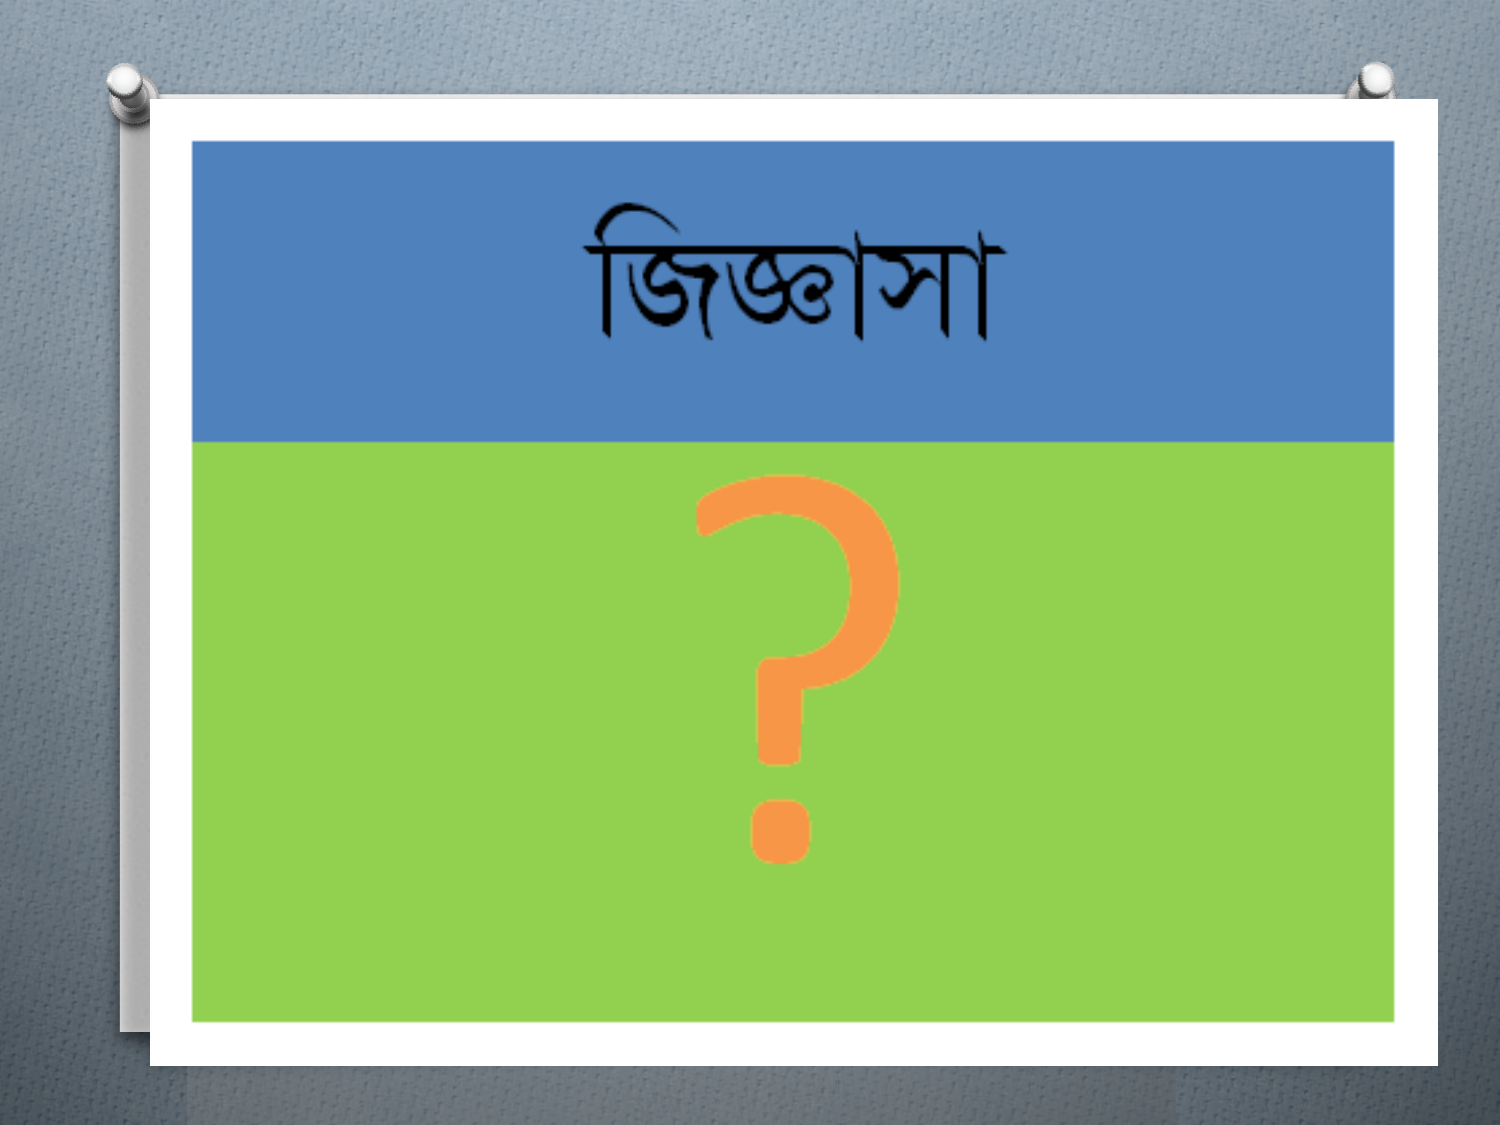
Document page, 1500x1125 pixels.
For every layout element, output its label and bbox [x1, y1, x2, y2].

picture [75, 29, 1439, 1066]
